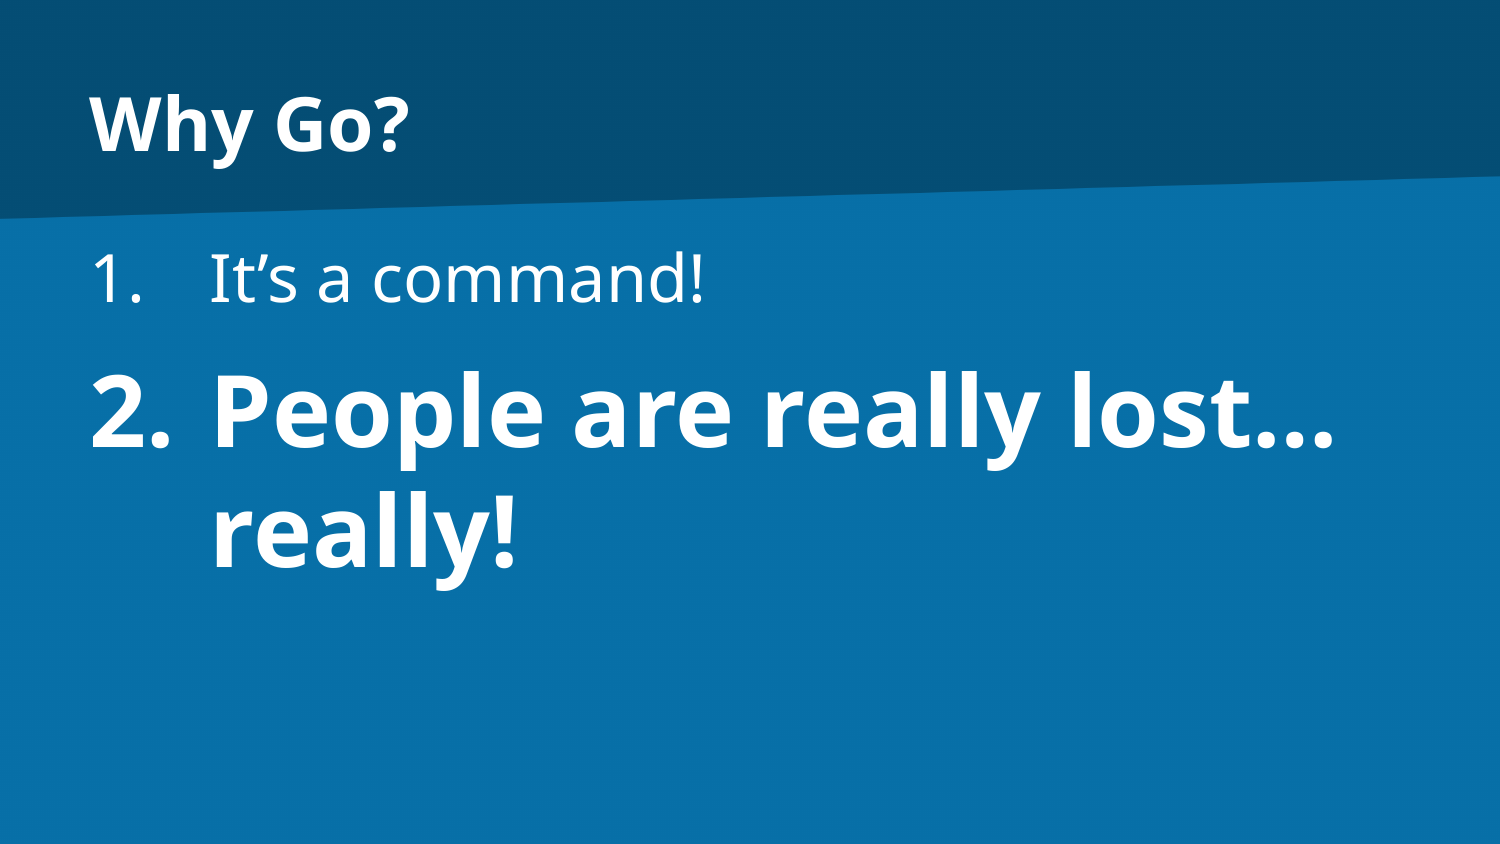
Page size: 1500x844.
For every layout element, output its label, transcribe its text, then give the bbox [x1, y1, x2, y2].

list It’s a command! People are really lost… really! [75, 228, 1425, 793]
title Why Go? [75, 45, 1425, 174]
picture [0, 177, 1500, 844]
